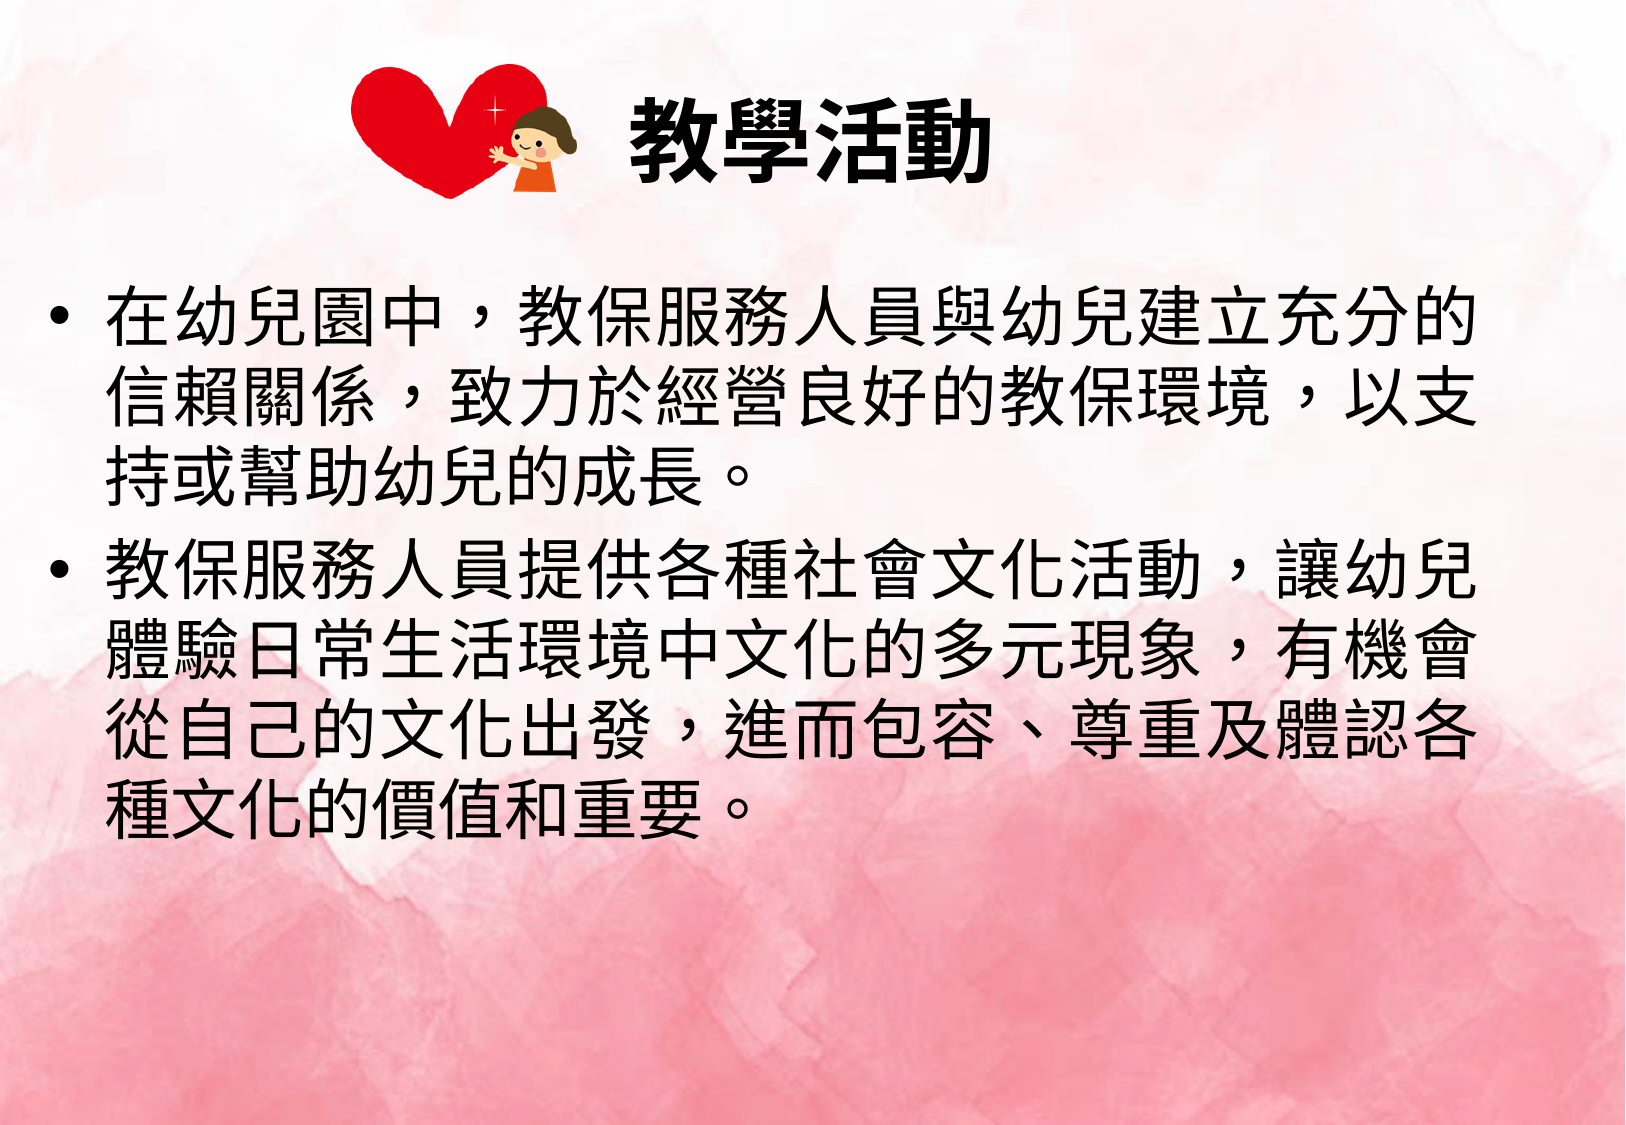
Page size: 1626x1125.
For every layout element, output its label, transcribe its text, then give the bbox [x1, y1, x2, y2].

picture [0, 0, 1626, 1125]
list 在幼兒園中，教保服務人員與幼兒建立充分的信賴關係，致力於經營良好的教保環境，以支持或幫助幼兒的成長。 教保服務人員提供各種社會文化活動，讓幼兒體驗日常生活環境中文化的多元現象，有機會從自己的文化出發，進而包容、尊重及體認各種文化的價值和重要。 [32, 267, 1496, 1010]
title 教學活動 [81, 45, 1544, 233]
